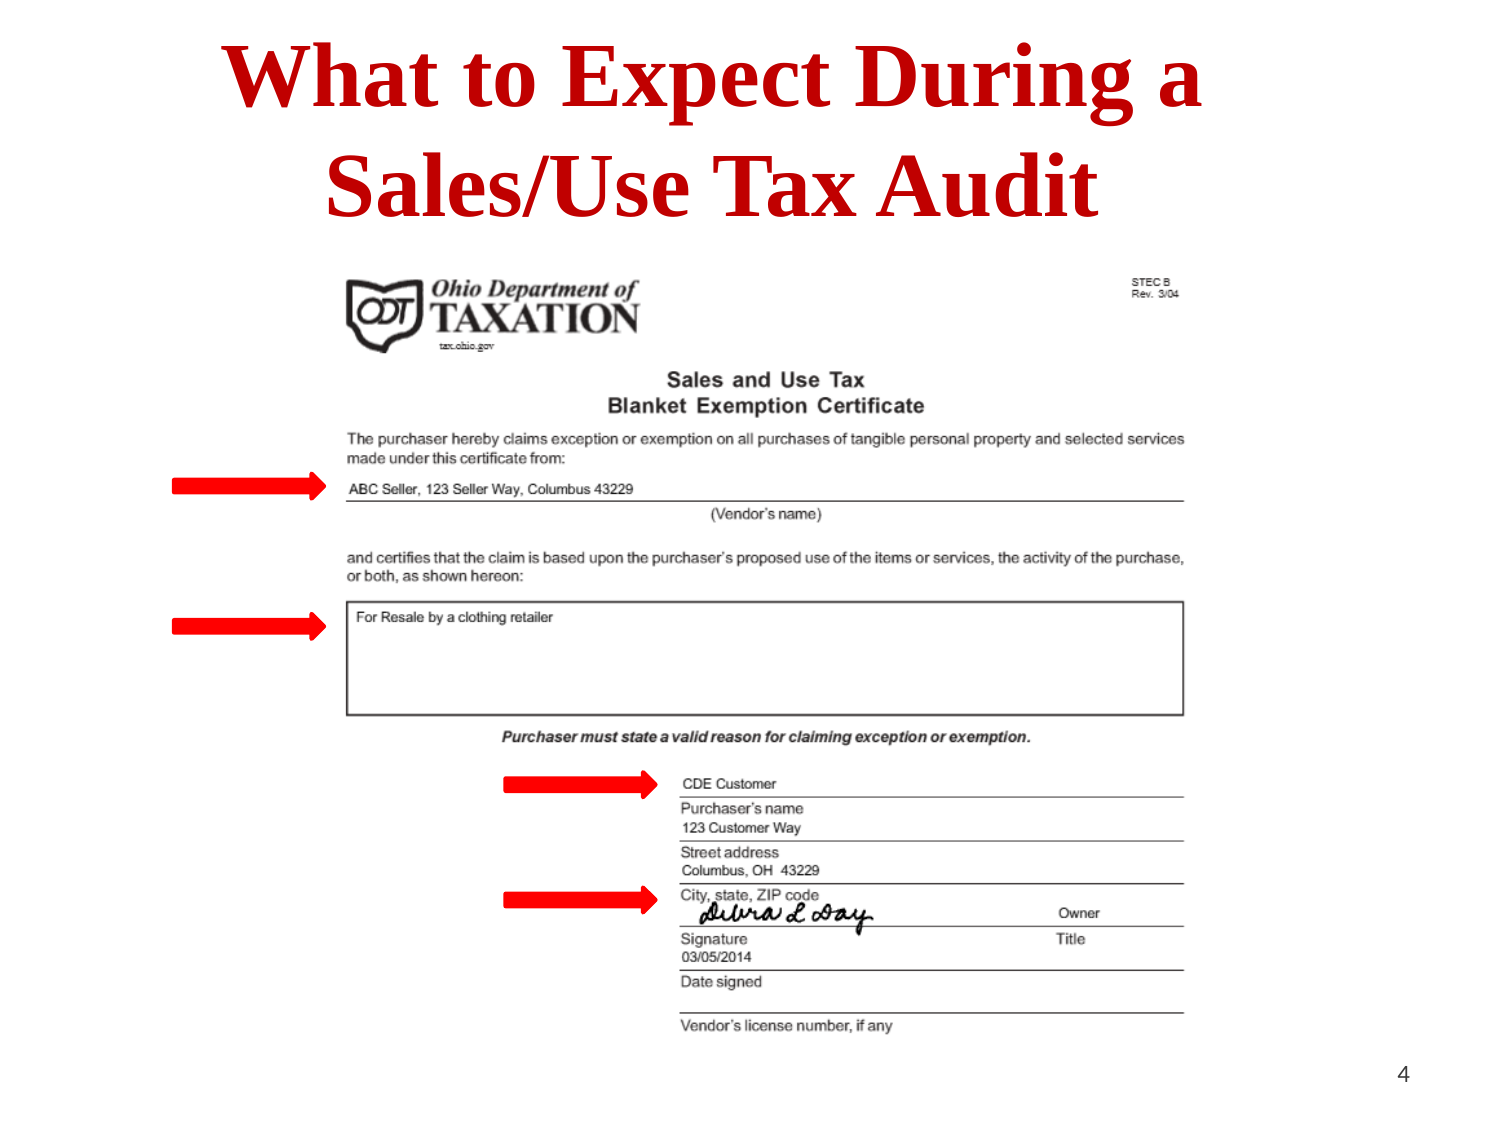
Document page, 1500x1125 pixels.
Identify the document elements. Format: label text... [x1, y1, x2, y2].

text_box [171, 471, 314, 501]
text_box [171, 611, 314, 641]
slide_number 4 [1074, 1042, 1425, 1103]
title What to Expect During a Sales/Use Tax Audit [24, 31, 1400, 219]
picture [319, 268, 1212, 1038]
